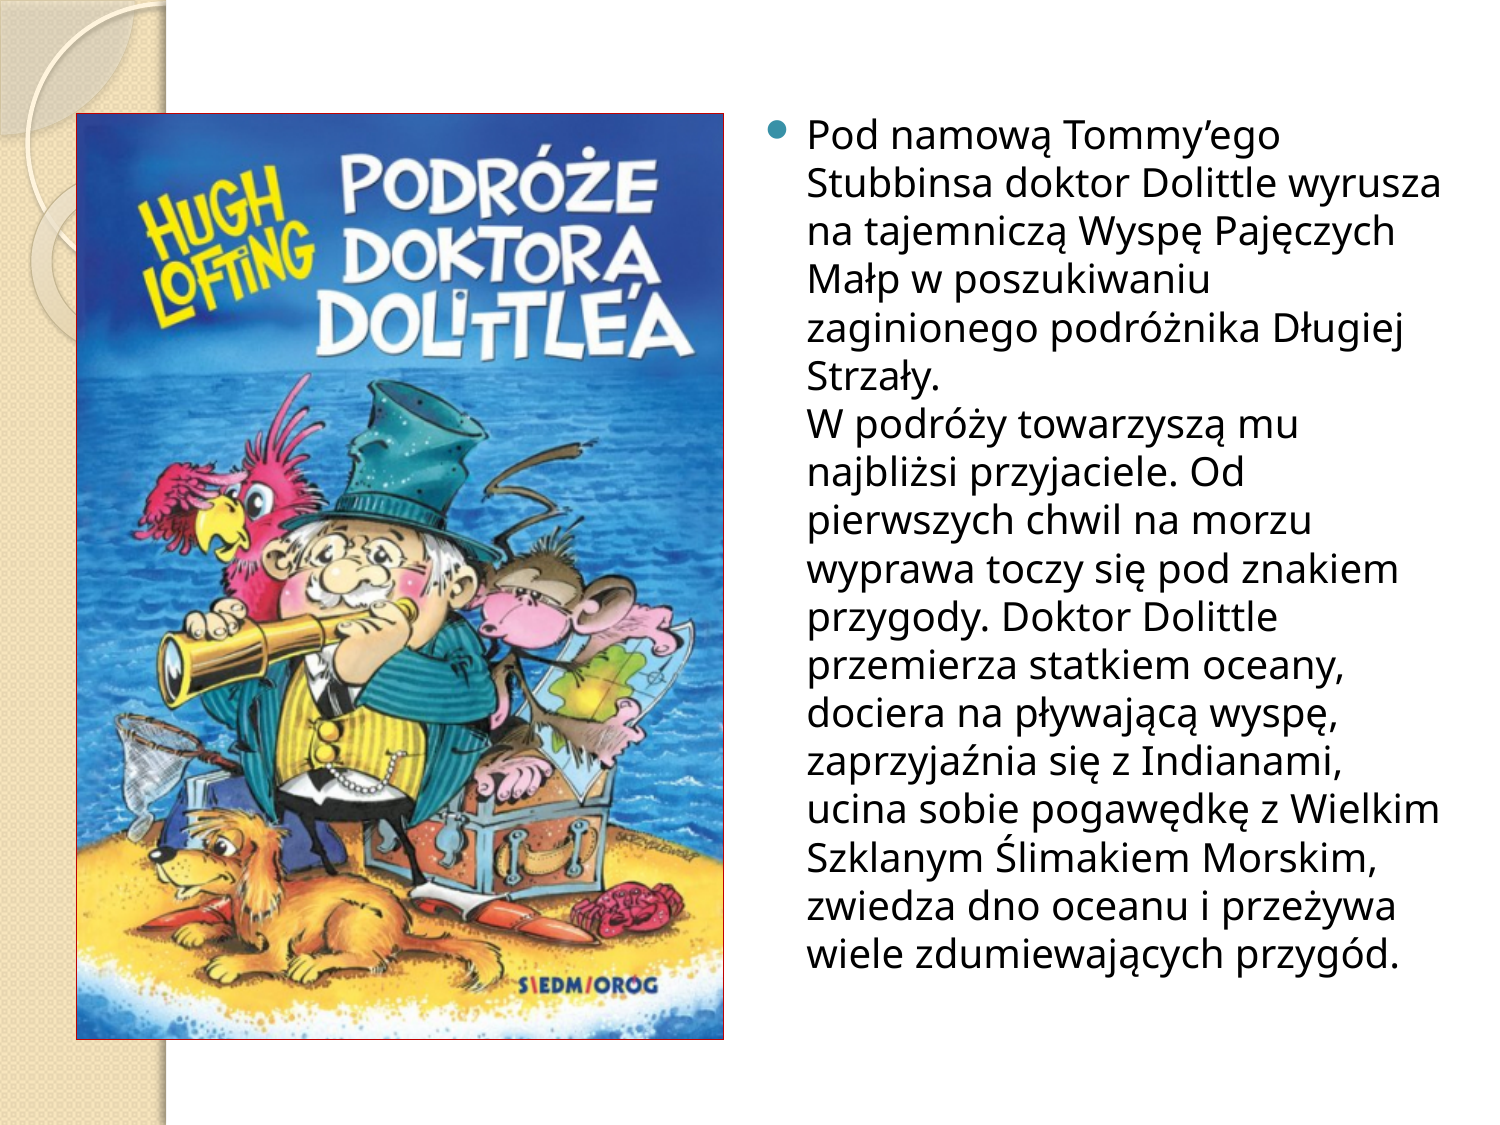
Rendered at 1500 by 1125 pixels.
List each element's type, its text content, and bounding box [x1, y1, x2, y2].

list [76, 113, 724, 1040]
list Pod namową Tommy’ego Stubbinsa doktor Dolittle wyrusza na tajemniczą Wyspę Pajęczych Małp w poszukiwaniu zaginionego podróżnika Długiej Strzały. W podróży towarzyszą mu najbliżsi przyjaciele. Od pierwszych chwil na morzu wyprawa toczy się pod znakiem przygody. Doktor Dolittle przemierza statkiem oceany, dociera na pływającą wyspę, zaprzyjaźnia się z Indianami, ucina sobie pogawędkę z Wielkim Szklanym Ślimakiem Morskim, zwiedza dno oceanu i przeżywa wiele zdumiewających przygód. [738, 101, 1459, 1005]
